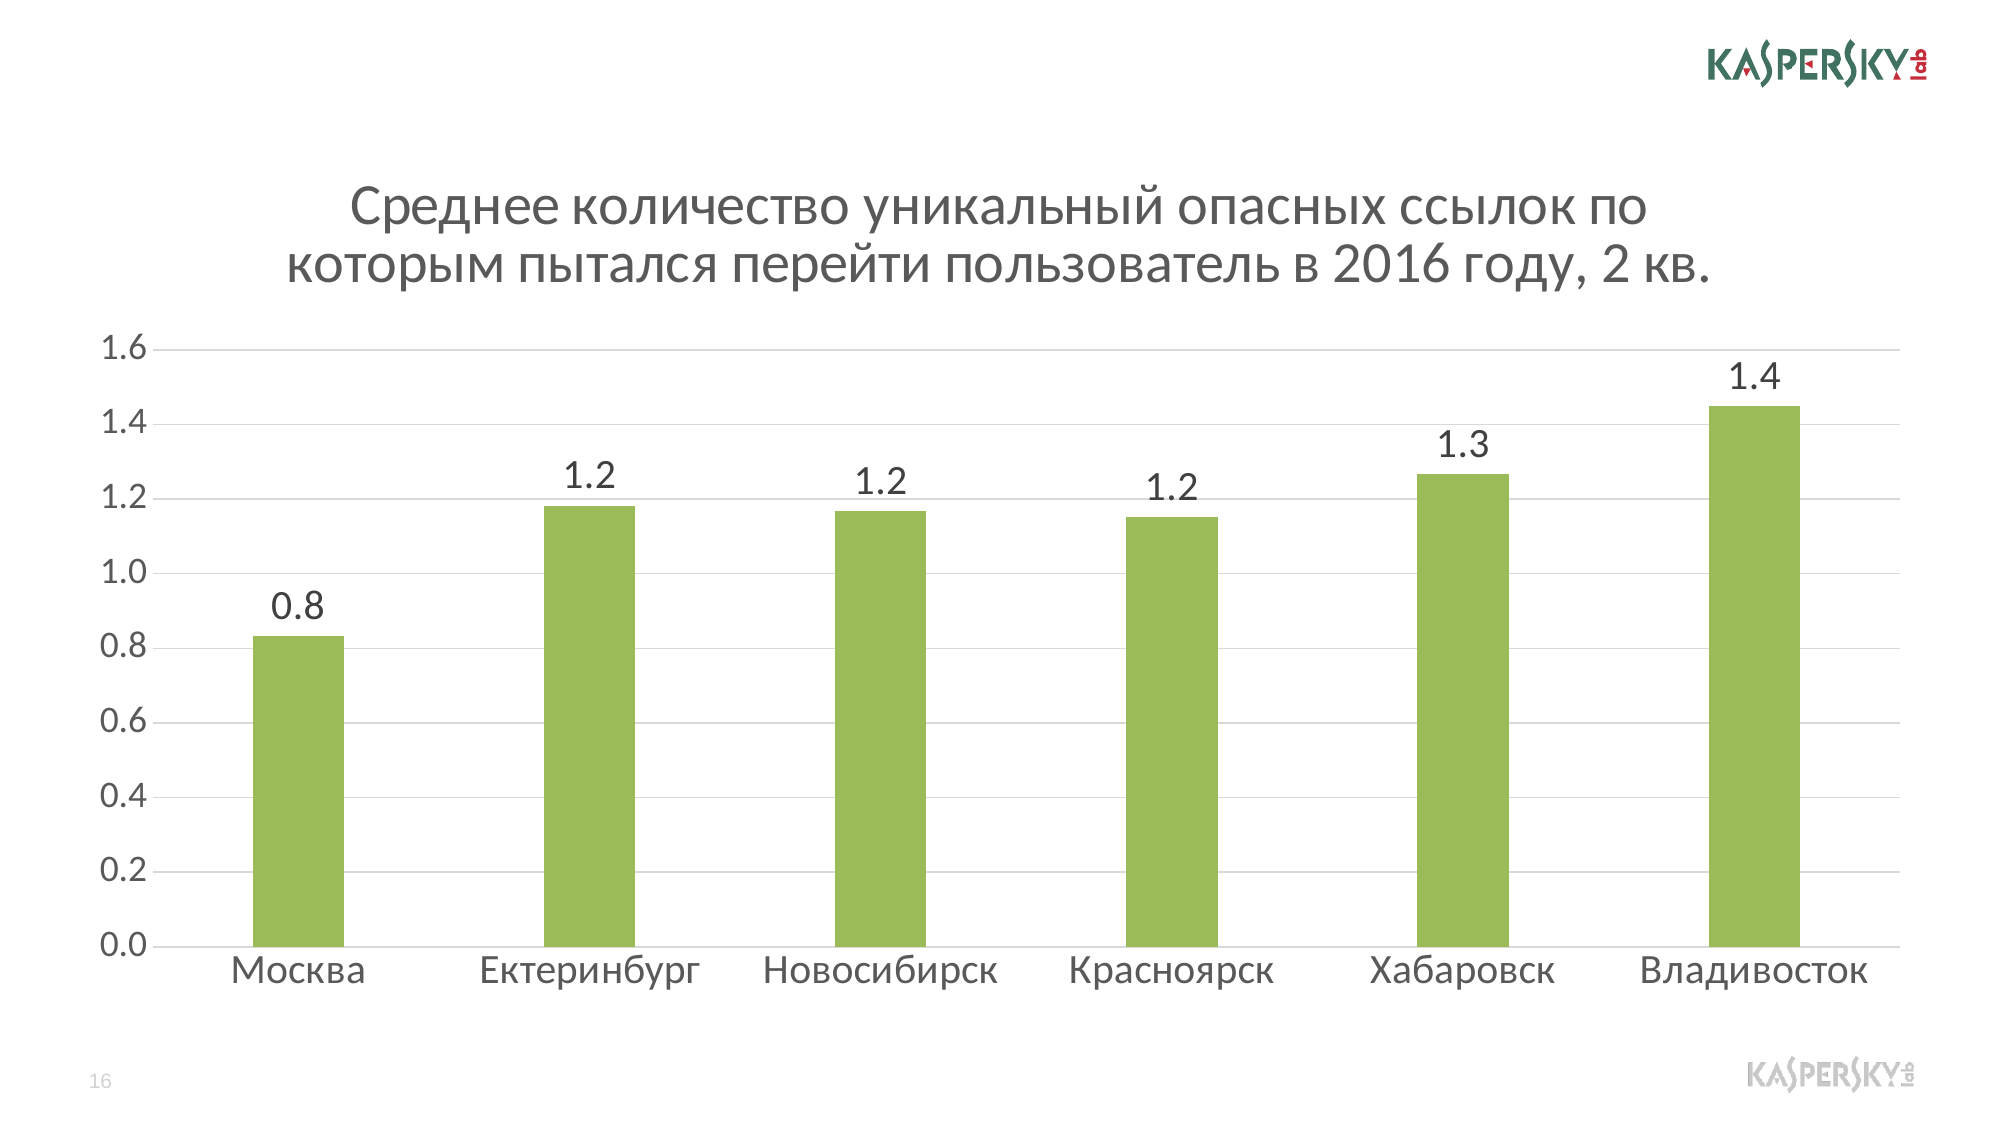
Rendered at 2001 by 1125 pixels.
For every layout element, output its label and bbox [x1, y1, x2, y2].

picture [1741, 1049, 1920, 1100]
chart [62, 137, 1938, 1013]
